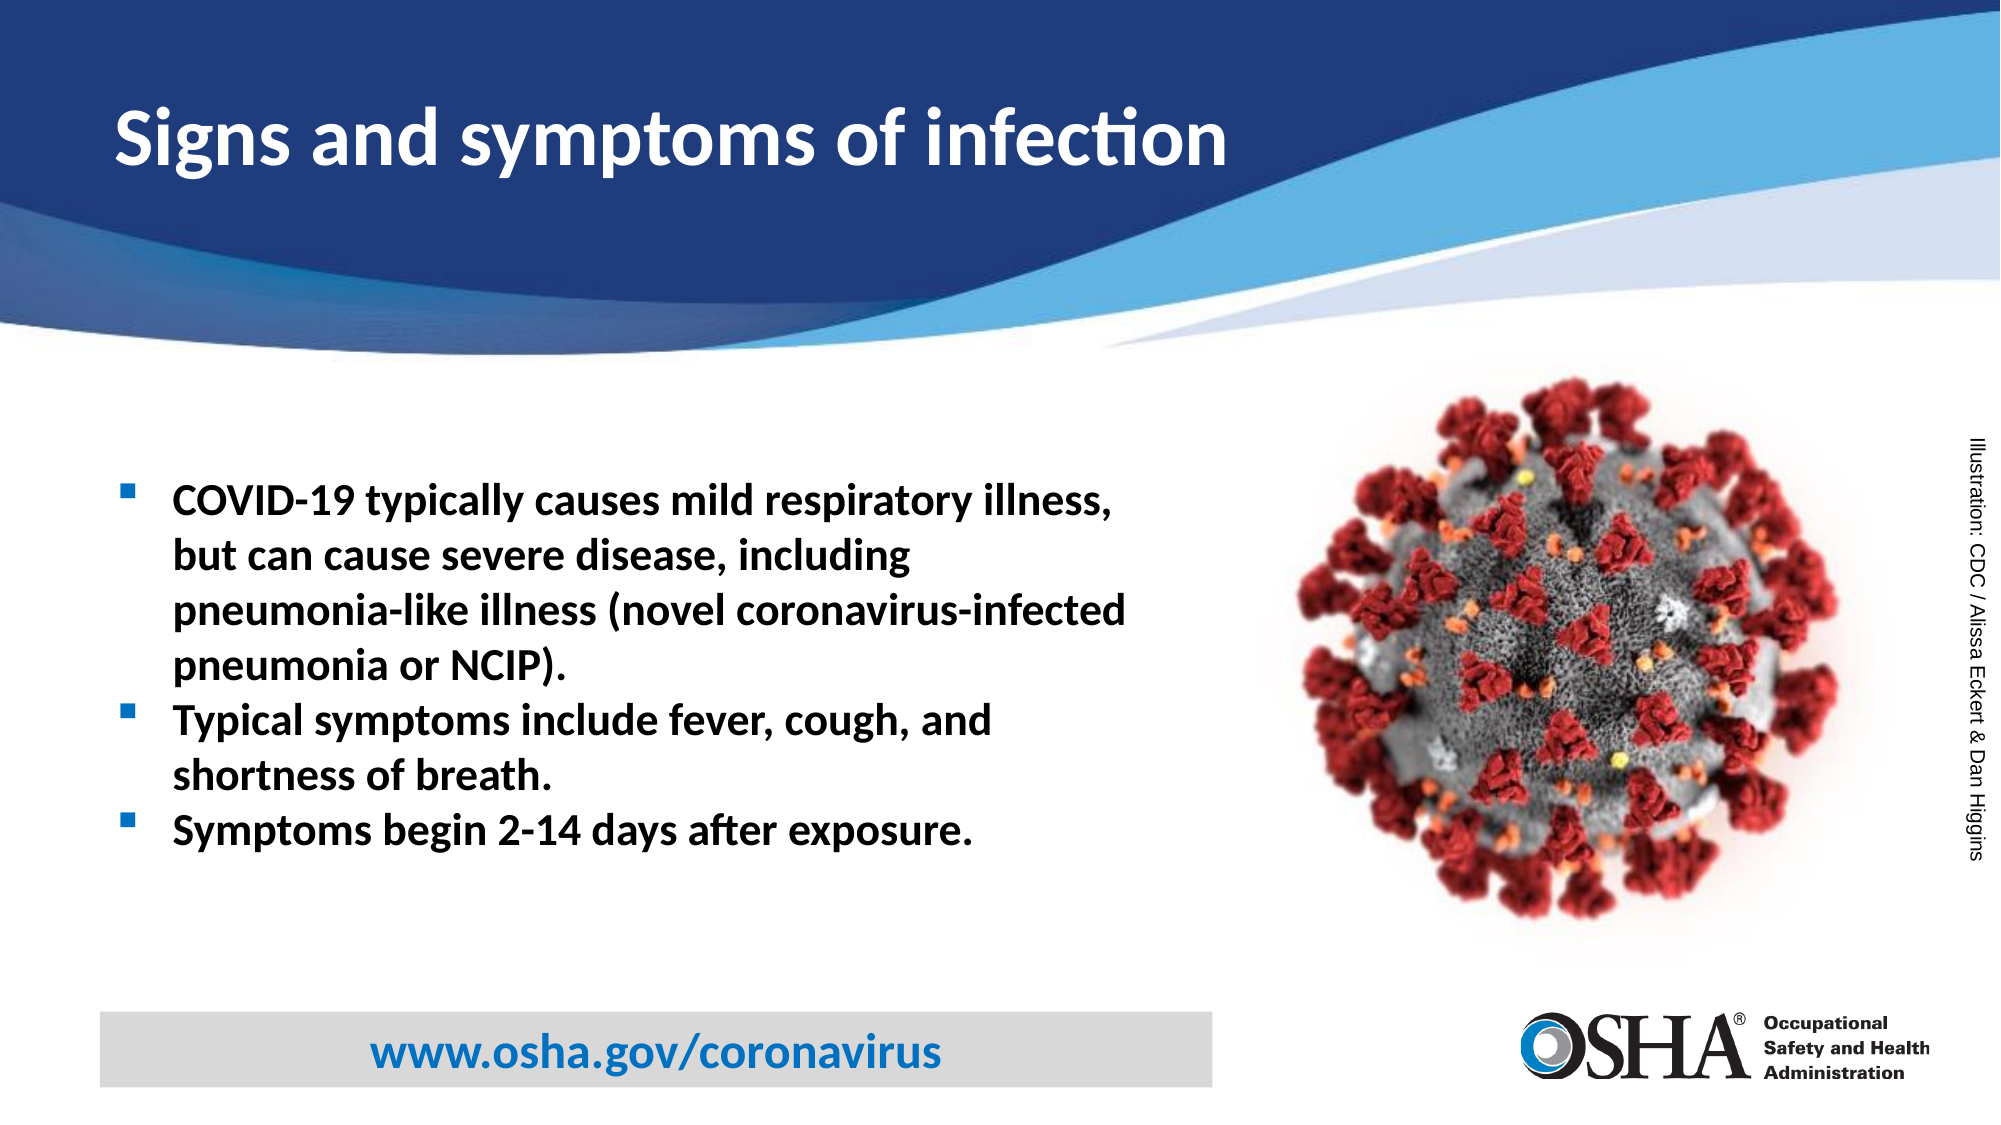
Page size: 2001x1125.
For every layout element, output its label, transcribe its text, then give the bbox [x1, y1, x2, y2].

text_box Illustration: CDC / Alissa Eckert & Dan Higgins [1959, 387, 1999, 913]
text_box COVID-19 typically causes mild respiratory illness, but can cause severe disease, including pneumonia-like illness (novel coronavirus-infected pneumonia or NCIP). Typical symptoms include fever, cough, and shortness of breath. Symptoms begin 2-14 days after exposure. [101, 462, 1164, 863]
title Signs and symptoms of infection [99, 45, 1517, 233]
text_box [98, 1010, 1214, 1090]
picture [0, 0, 2000, 969]
text_box www.osha.gov/coronavirus [99, 1010, 1213, 1086]
